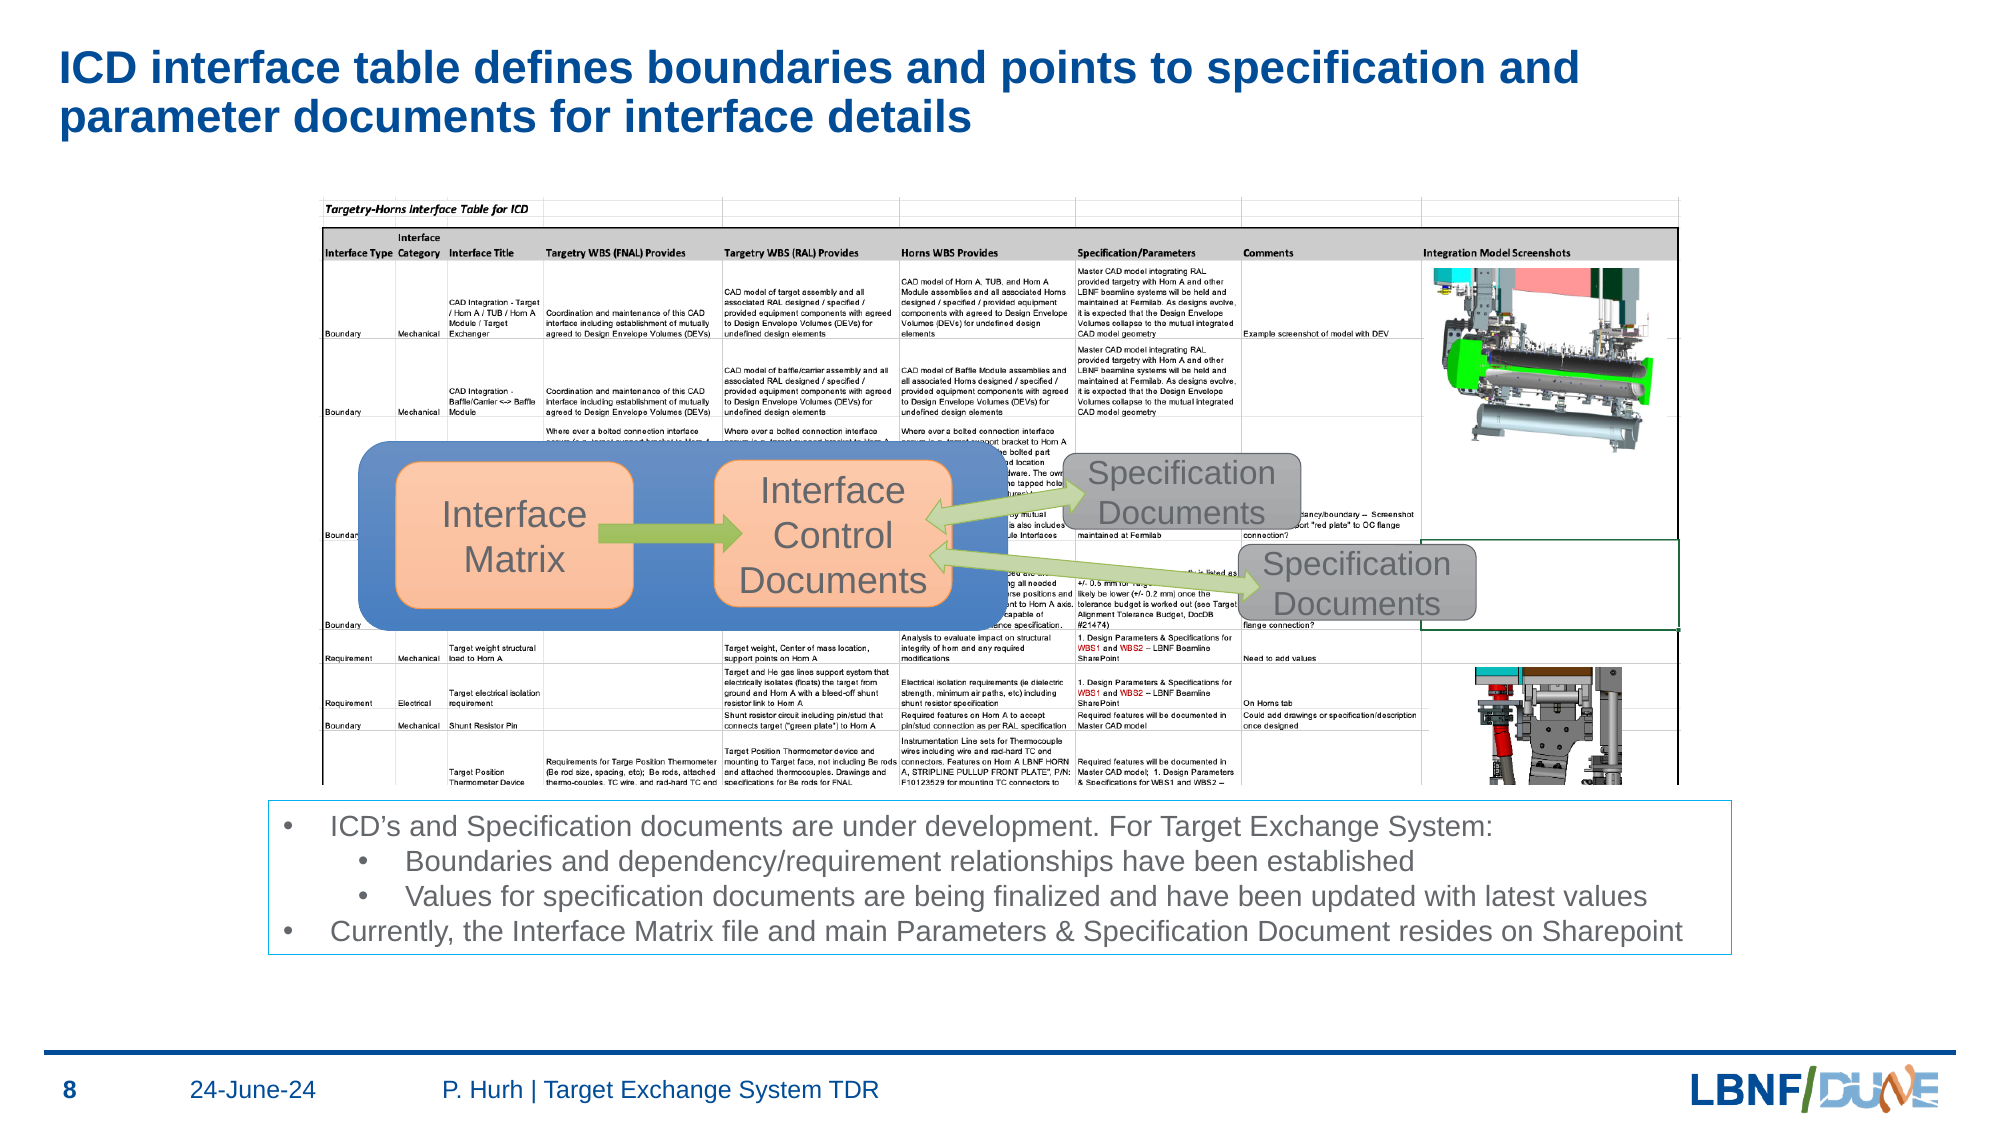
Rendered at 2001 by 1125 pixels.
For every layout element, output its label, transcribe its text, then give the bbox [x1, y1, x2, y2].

slide_number 8 [62, 1072, 138, 1104]
picture [319, 197, 1681, 785]
text_box ICD’s and Specification documents are under development. For Target Exchange System: Boundaries and dependency/requirement relationships have been established Values for specification documents are being finalized and have been updated with latest values Currently, the Interface Matrix file and main Parameters & Specification Document resides on Sharepoint [268, 800, 1732, 955]
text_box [358, 441, 1477, 631]
footer P. Hurh | Target Exchange System TDR [442, 1072, 1573, 1104]
title ICD interface table defines boundaries and points to specification and parameter documents for interface details [43, 31, 1769, 150]
picture [1688, 1062, 1938, 1114]
slide_number 24-June-24 [189, 1072, 371, 1104]
